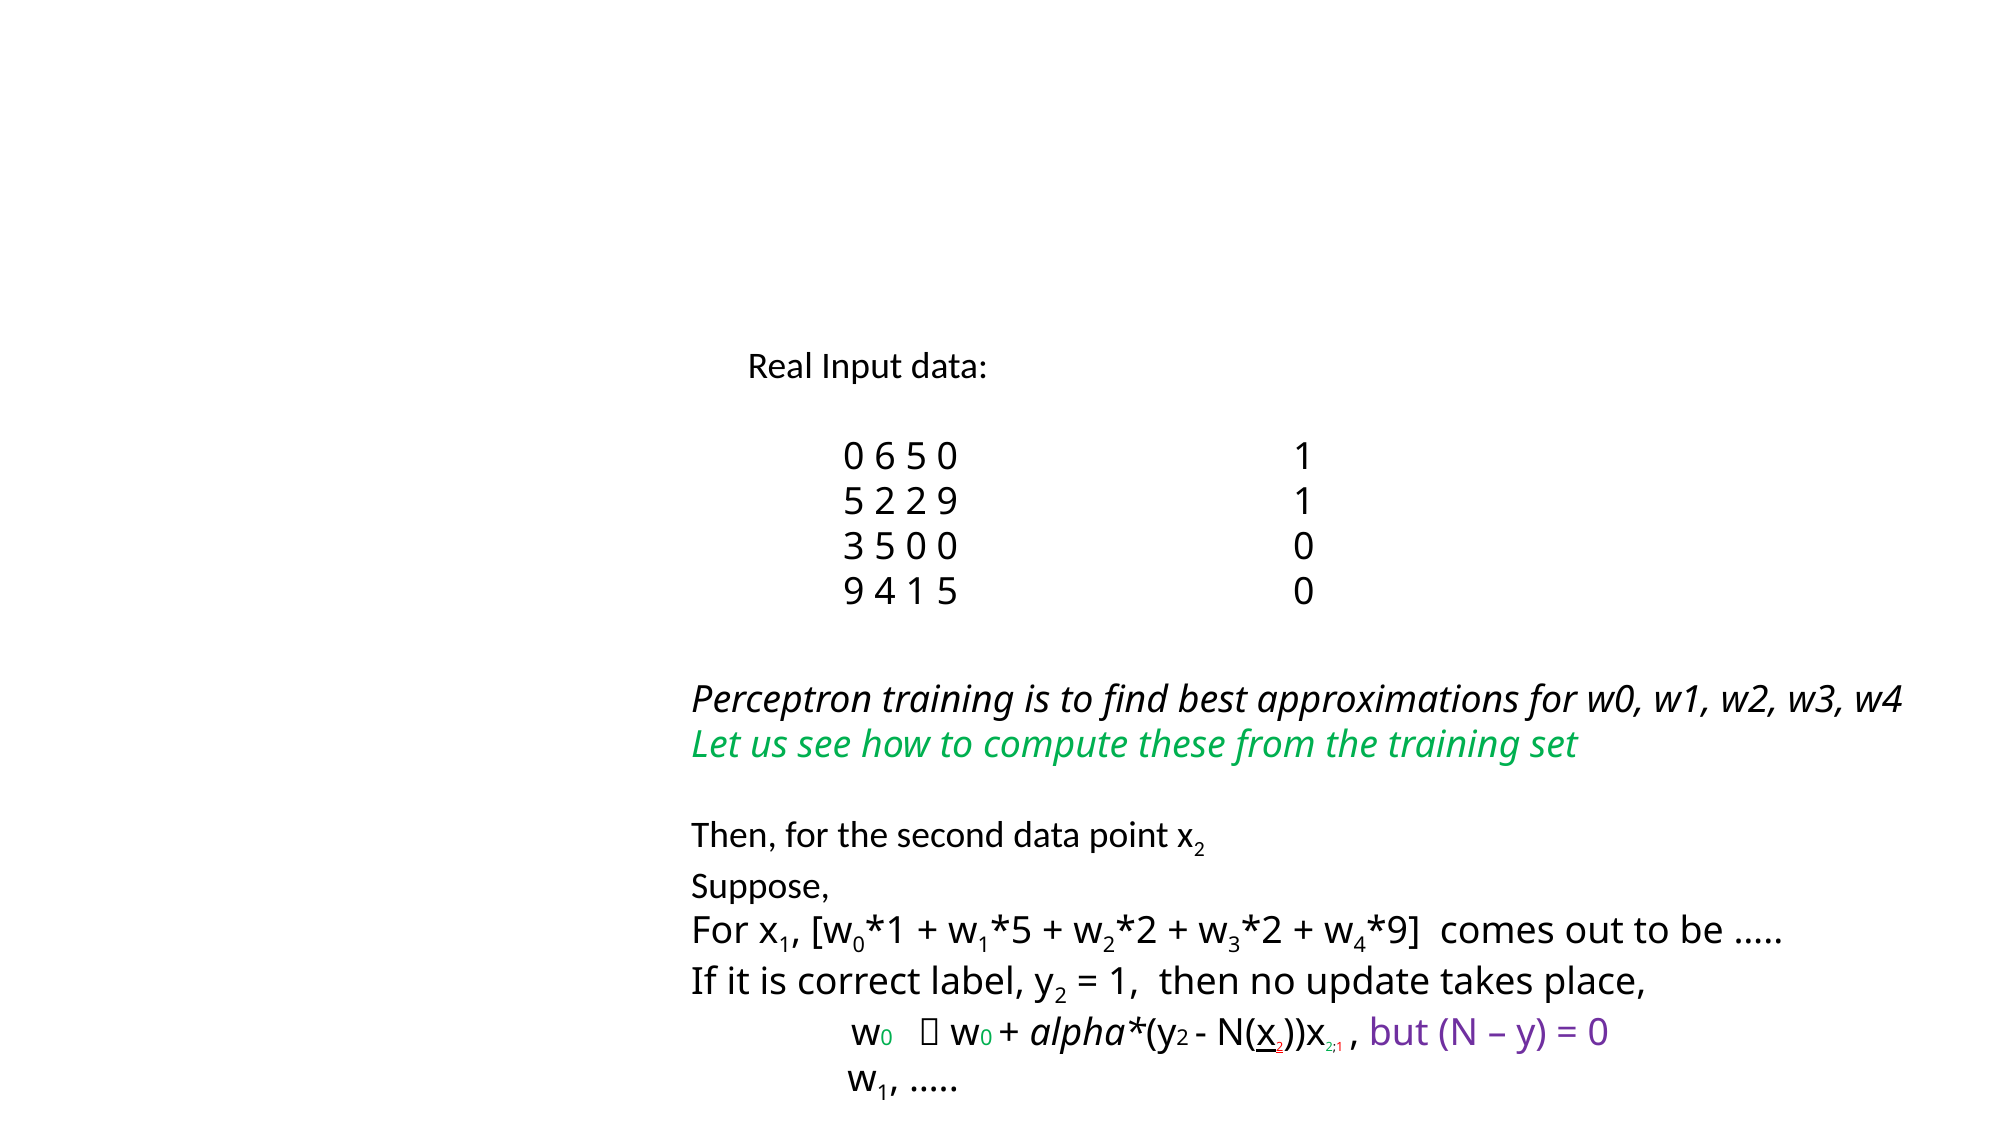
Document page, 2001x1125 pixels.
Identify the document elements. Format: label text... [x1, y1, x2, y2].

text_box 0 6 5 0 1 5 2 2 9 1 3 5 0 0 0 9 4 1 5 0 [828, 424, 1537, 620]
text_box Perceptron training is to find best approximations for w0, w1, w2, w3, w4 Let us see how to compute these from the training set Then, for the second data point x2 Suppose, For x1, [w0*1 + w1*5 + w2*2 + w3*2 + w4*9] comes out to be ….. If it is correct label, y2 = 1, then no update takes place, w0  w0 + alpha*(y2 - N(x2))x2;1 , but (N – y) = 0 w1, ….. [676, 667, 1919, 1113]
text_box Real Input data: [733, 333, 1004, 394]
